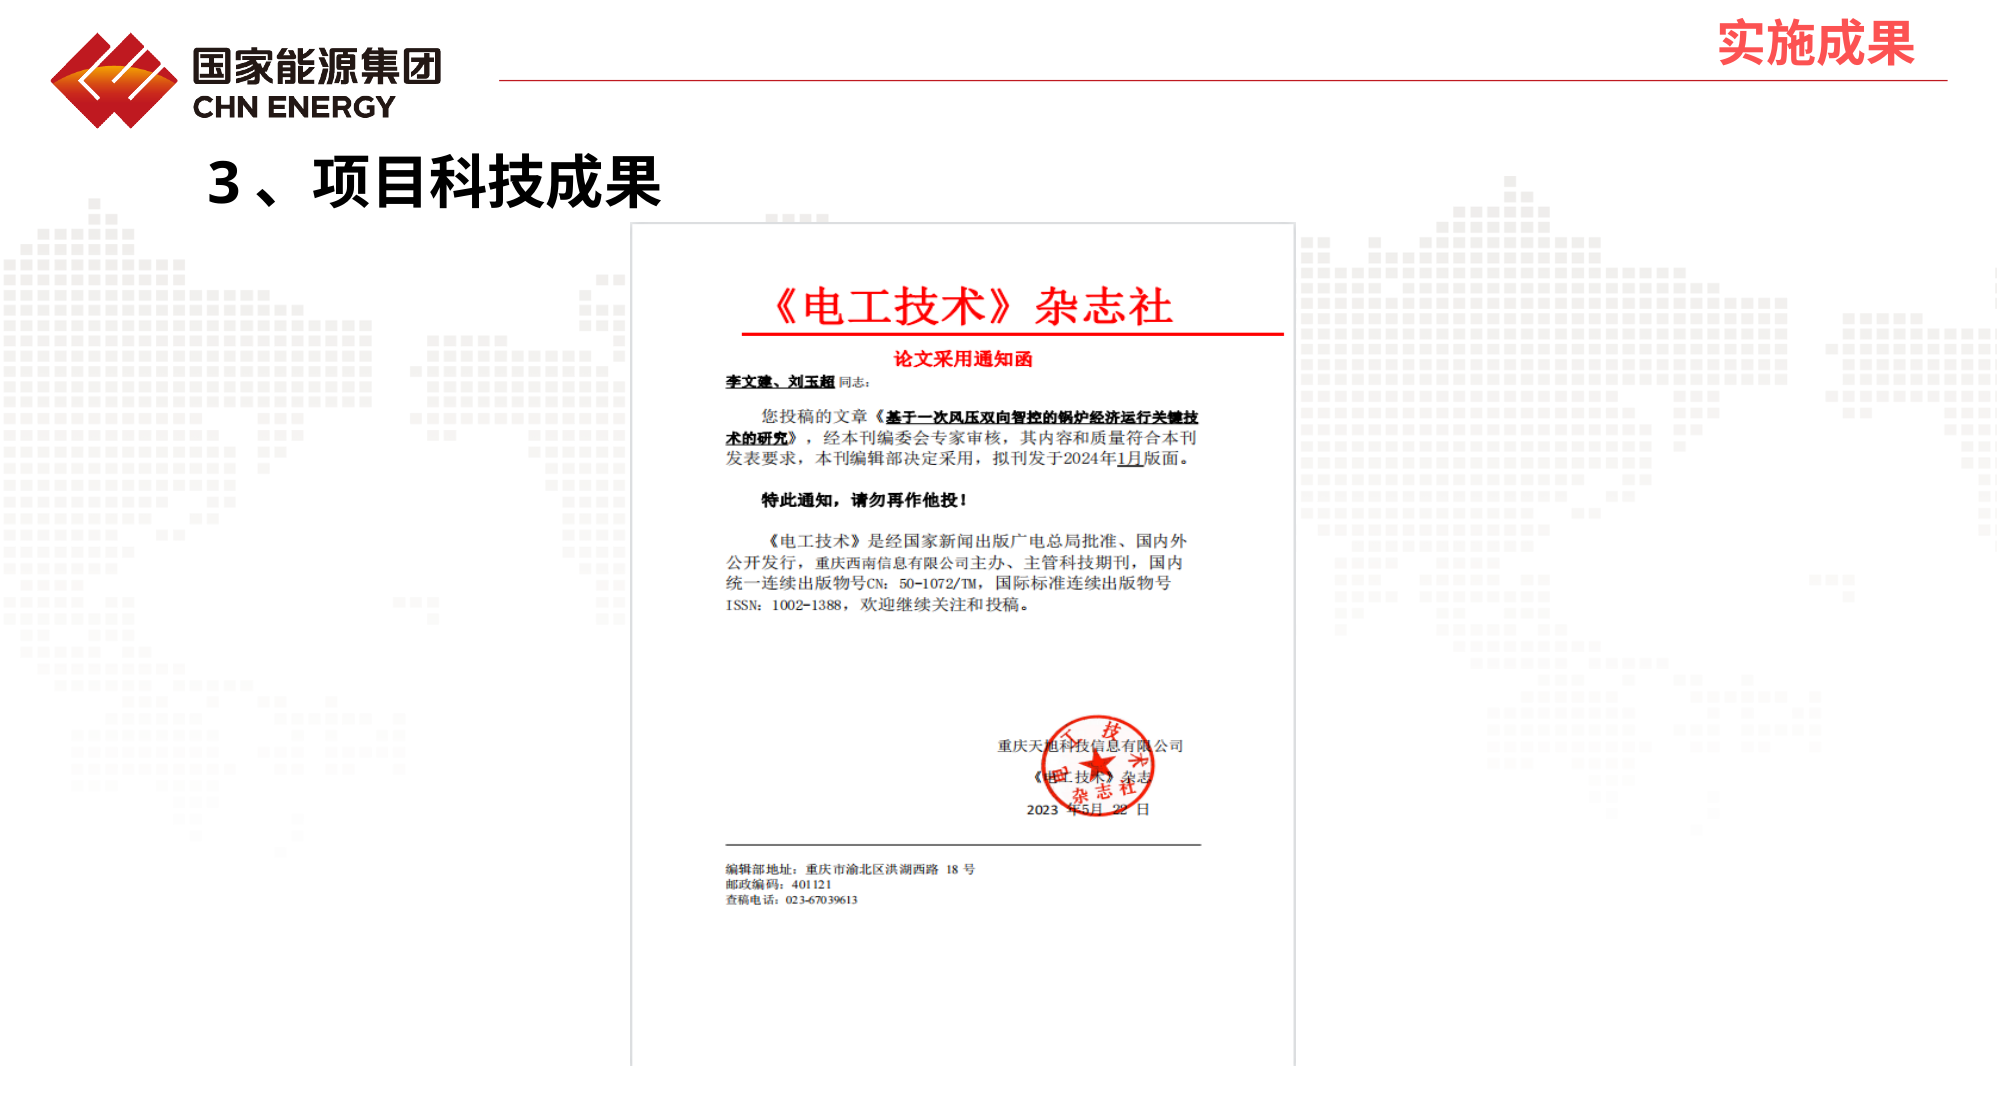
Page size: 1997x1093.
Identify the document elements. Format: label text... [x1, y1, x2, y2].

text_box 3、项目科技成果 [192, 137, 1194, 222]
title 实施成果 [516, 0, 1932, 79]
picture [50, 32, 1948, 129]
picture [630, 222, 1296, 1066]
